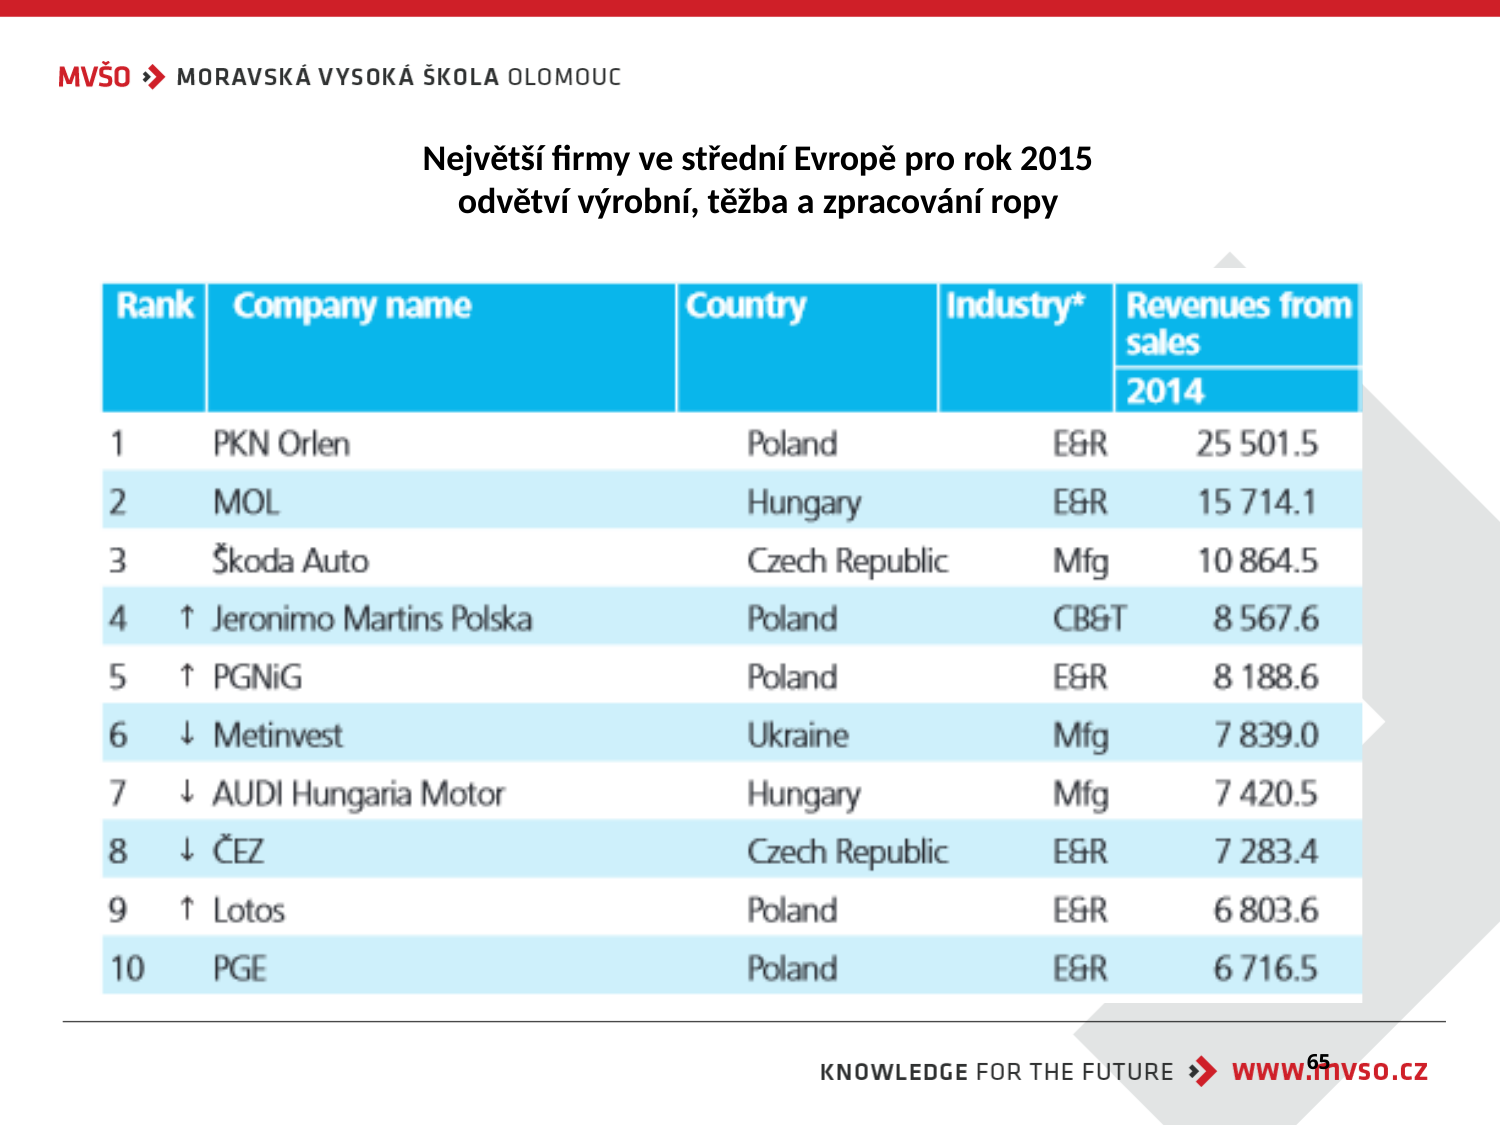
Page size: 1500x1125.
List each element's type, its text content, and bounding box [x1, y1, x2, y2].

text_box 65 [1274, 1050, 1363, 1075]
picture [0, 0, 1500, 1125]
title Největší firmy ve střední Evropě pro rok 2015 odvětví výrobní, těžba a zpracování ropy [85, 126, 1432, 229]
